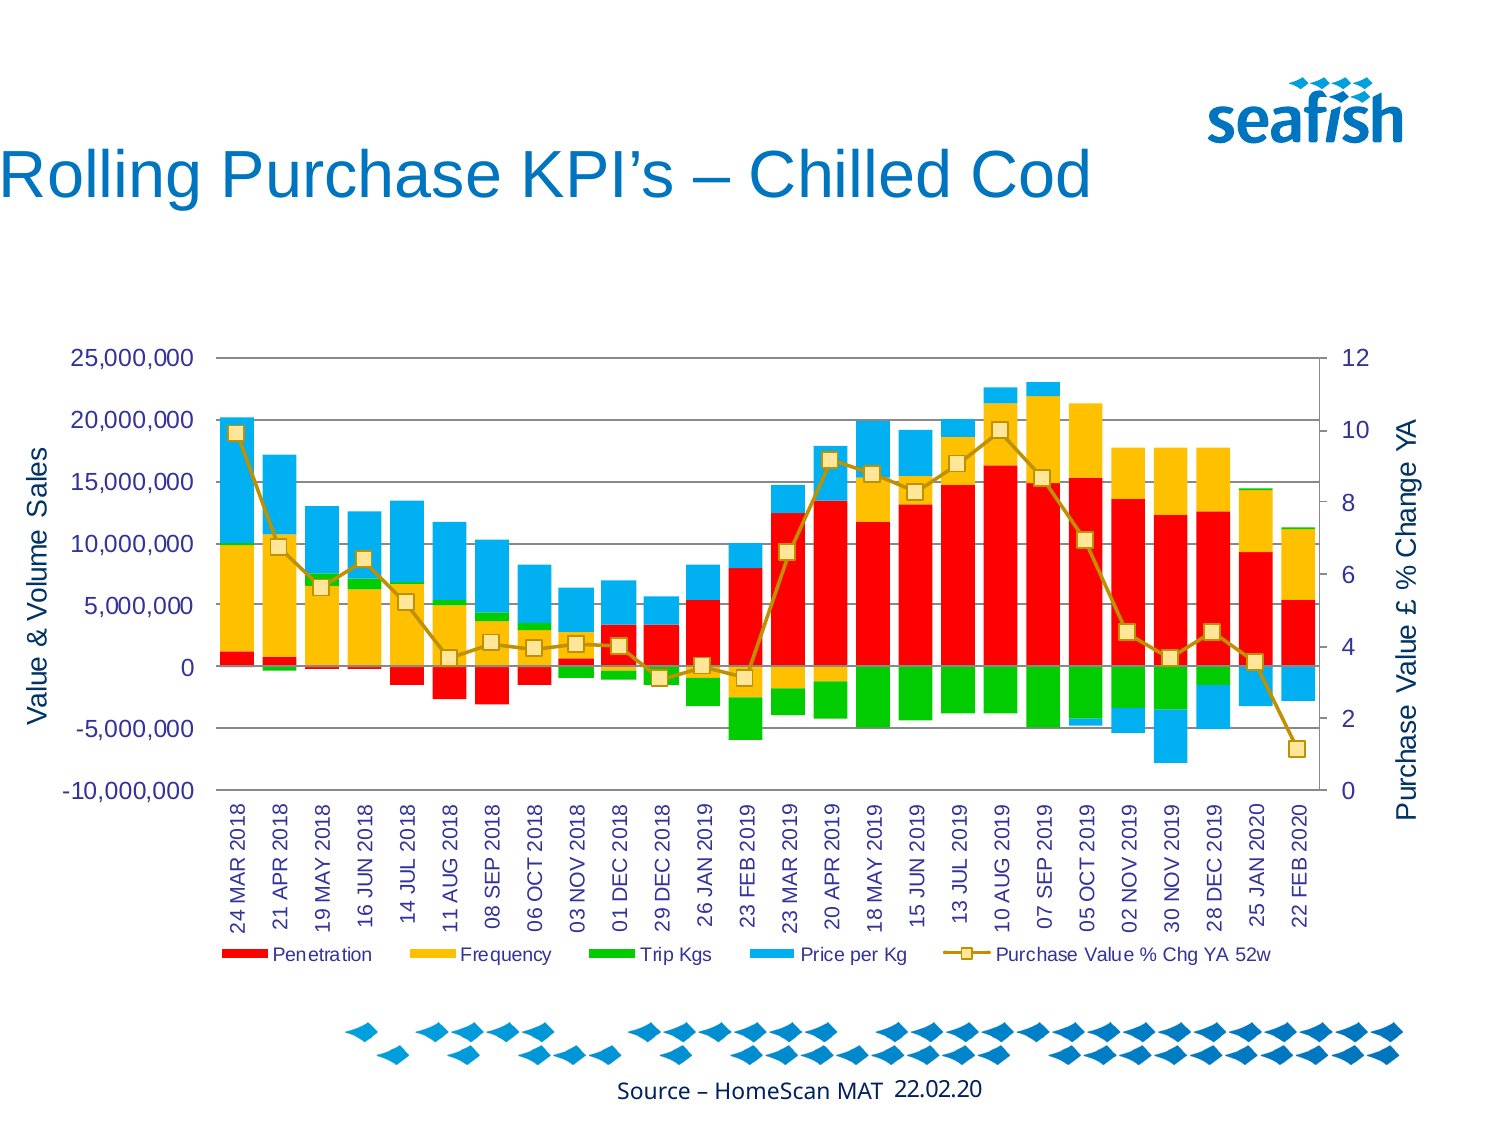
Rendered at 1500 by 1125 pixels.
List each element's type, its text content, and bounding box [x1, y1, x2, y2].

text_box Source – HomeScan MAT [3, 1069, 1500, 1112]
picture [345, 1022, 1403, 1065]
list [5, 318, 1477, 994]
picture [812, 1071, 1062, 1108]
title Rolling Purchase KPI’s – Chilled Cod [0, 140, 1417, 261]
